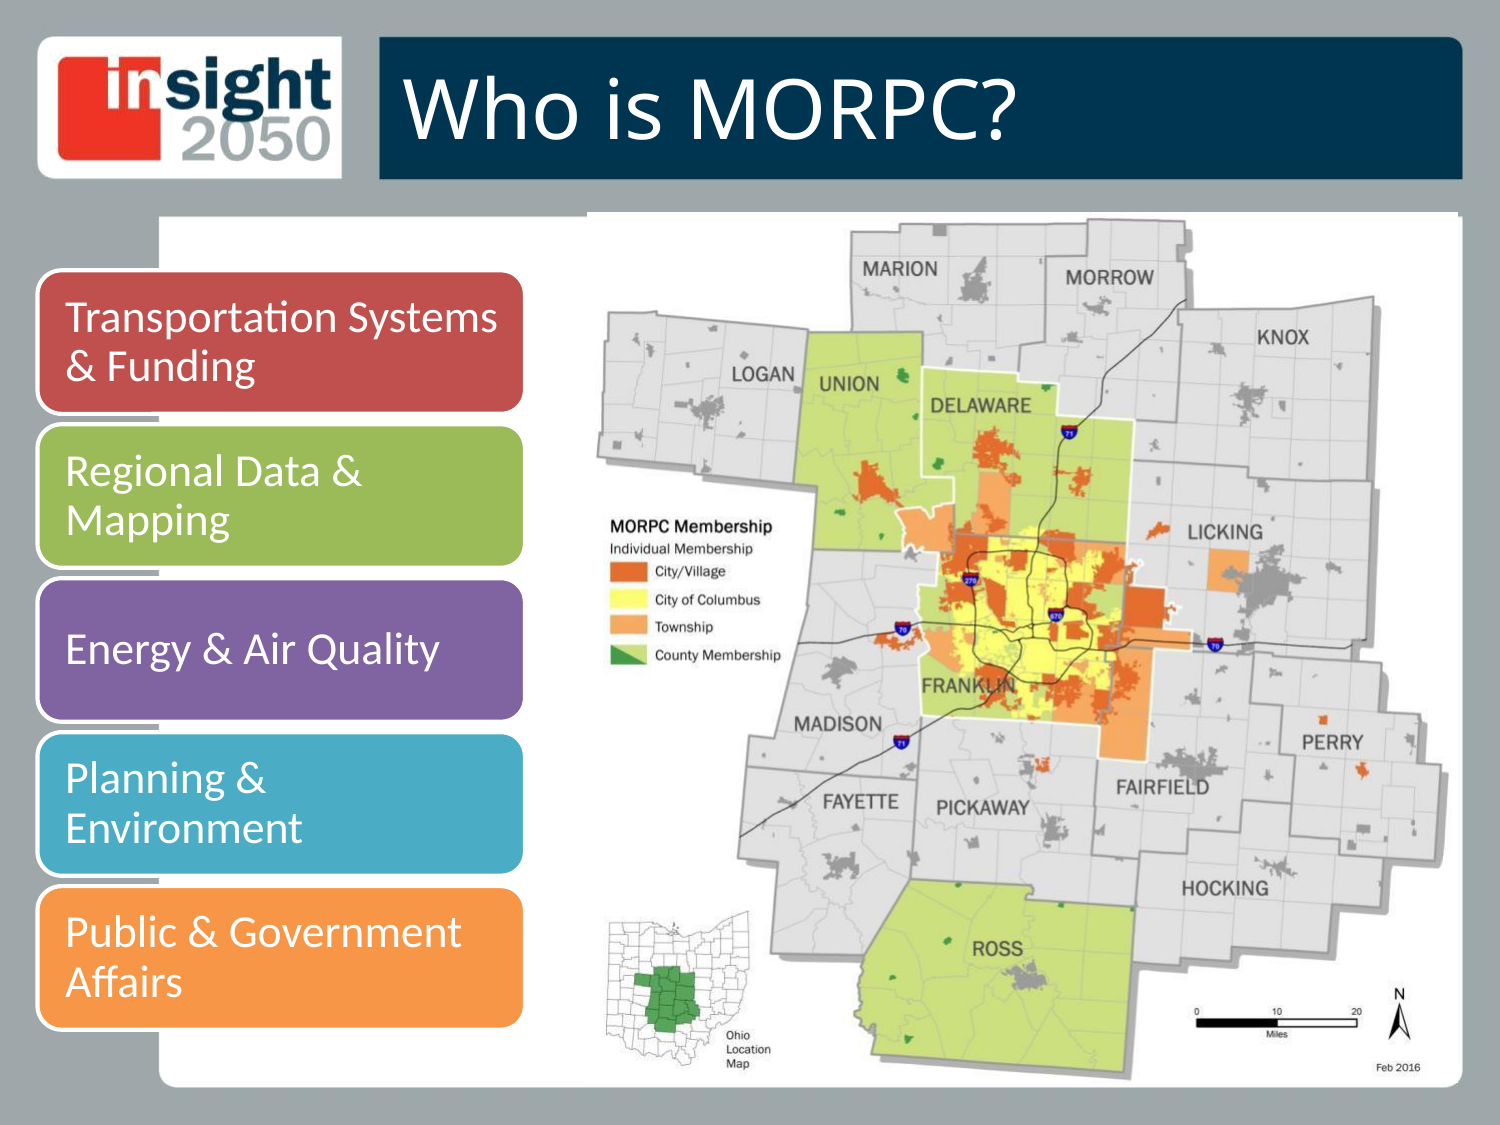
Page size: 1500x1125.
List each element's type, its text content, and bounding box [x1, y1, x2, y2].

title Who is MORPC? [387, 37, 1450, 175]
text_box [37, 262, 526, 1038]
picture [0, 0, 1500, 1125]
